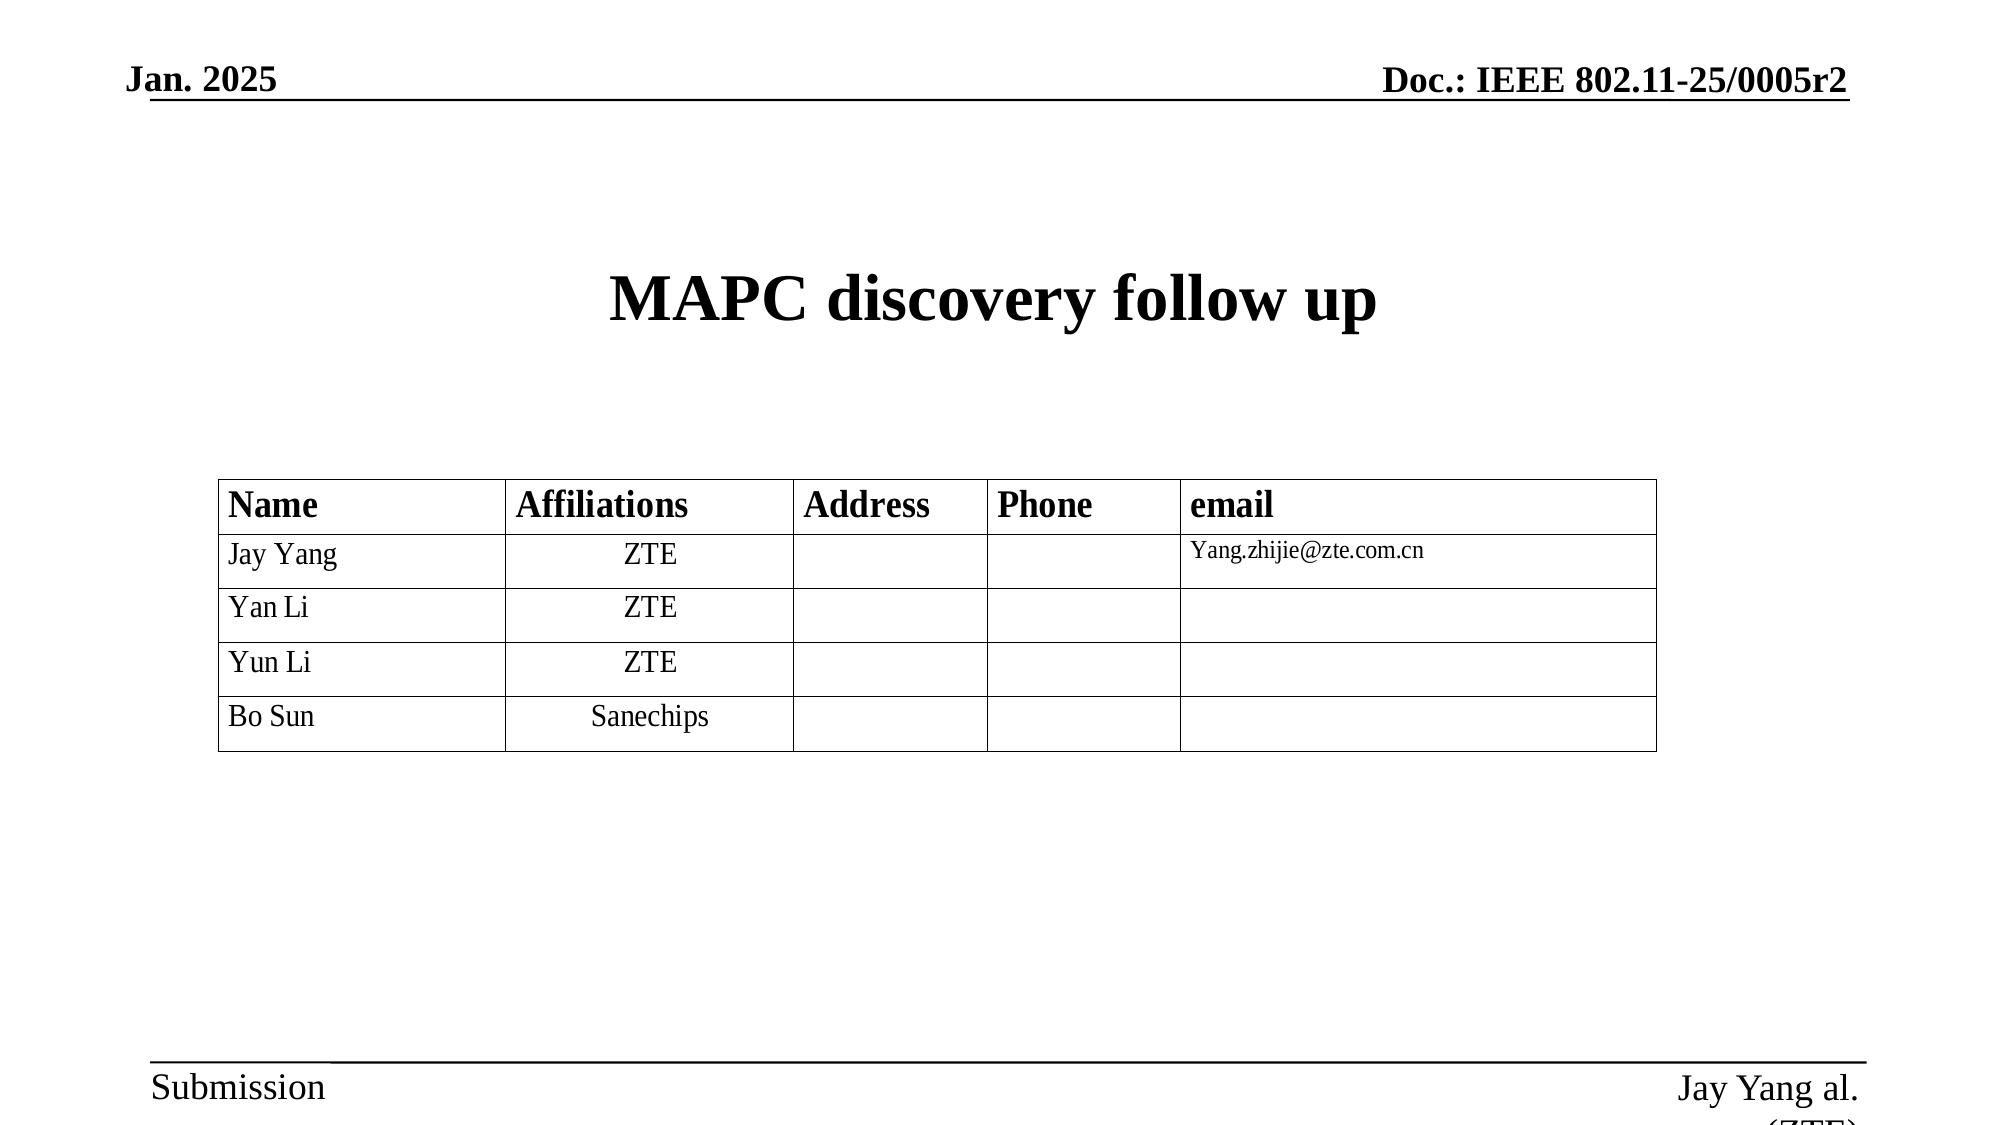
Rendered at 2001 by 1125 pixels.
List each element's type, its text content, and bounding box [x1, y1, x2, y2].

title MAPC discovery follow up [144, 173, 1845, 415]
footer Jay Yang al. (ZTE) [1575, 1062, 1860, 1109]
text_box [214, 478, 1849, 798]
text_box [1770, 67, 2000, 128]
